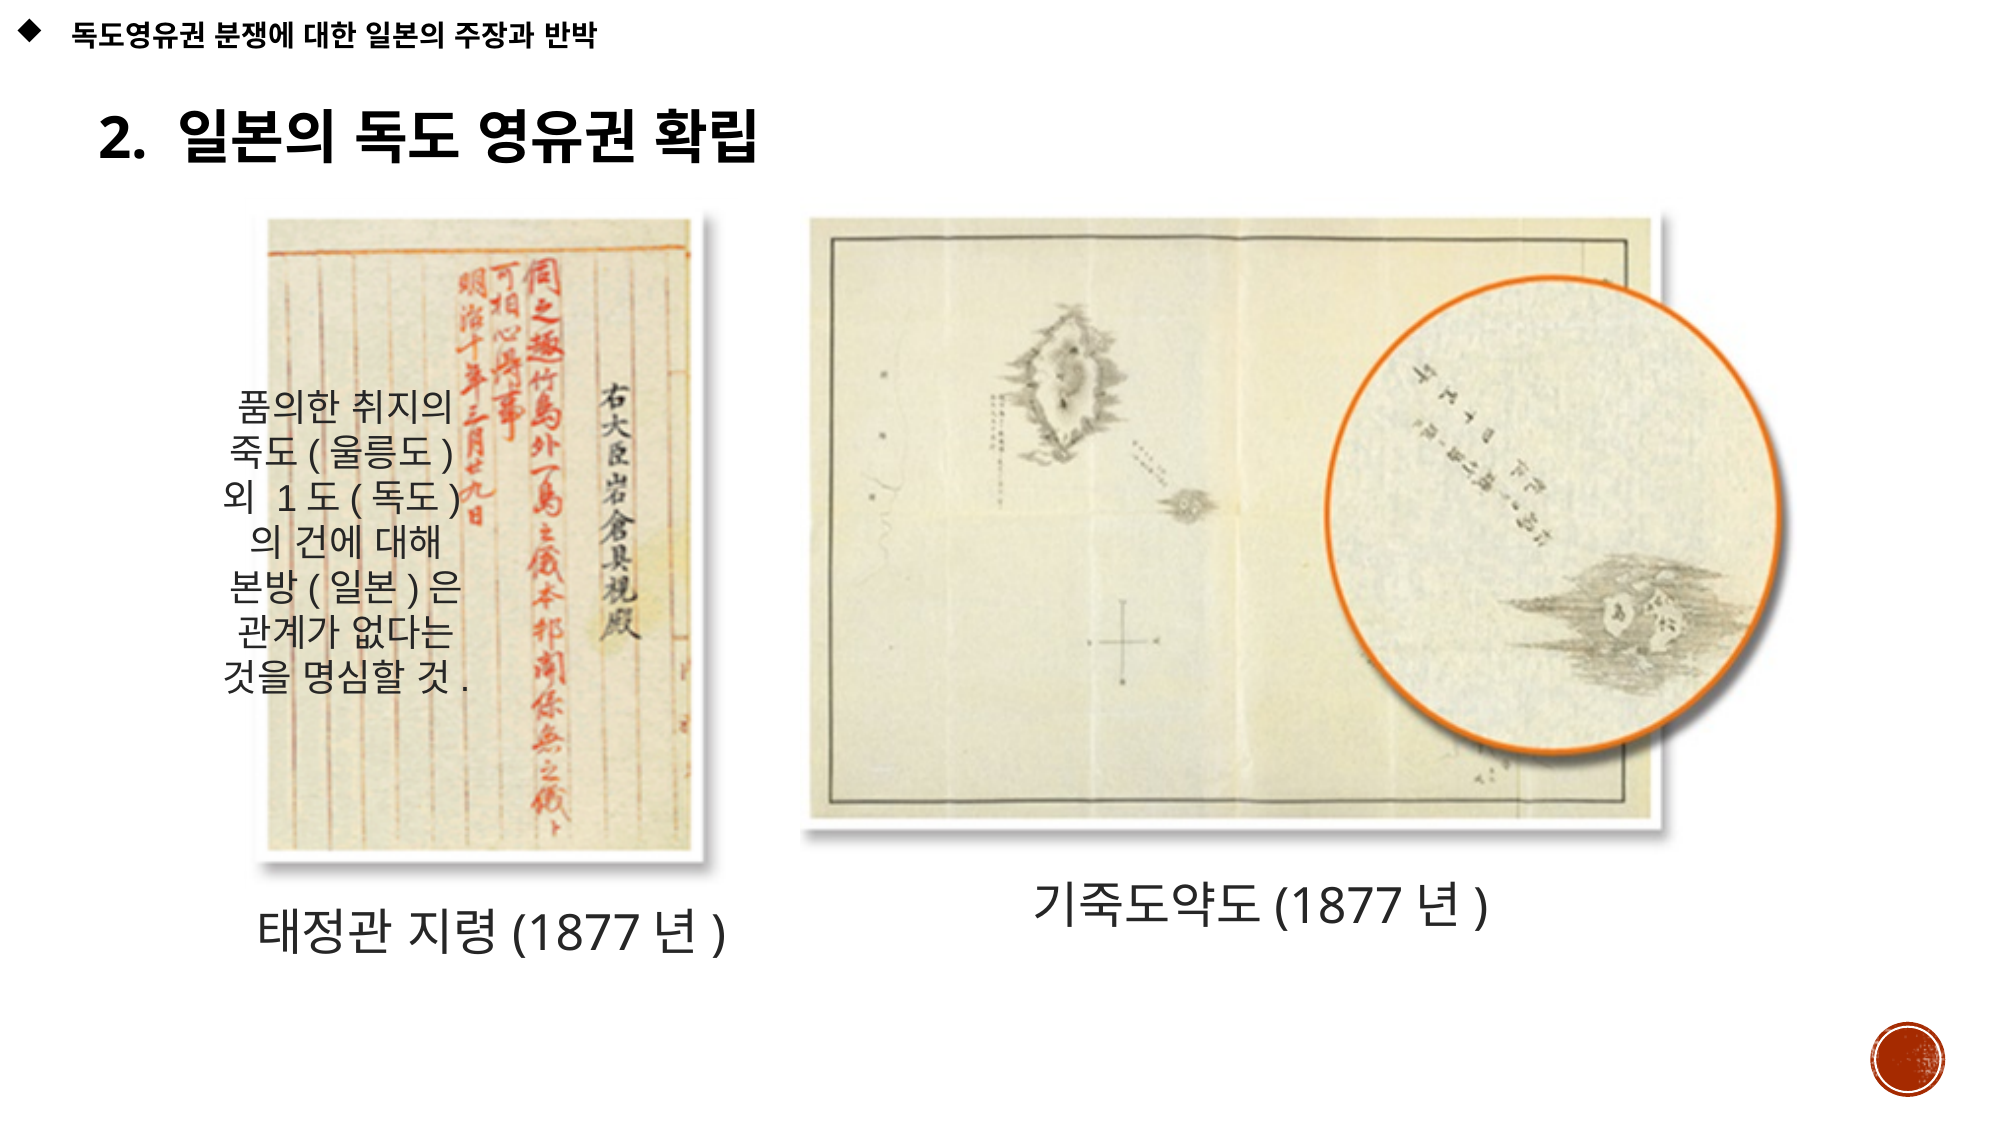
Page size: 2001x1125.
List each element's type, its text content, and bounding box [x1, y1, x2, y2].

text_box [205, 200, 778, 971]
title 독도영유권 분쟁에 대한 일본의 주장과 반박 [0, 0, 1607, 105]
text_box 2. 일본의 독도 영유권 확립 [83, 105, 1003, 178]
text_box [803, 200, 1795, 943]
